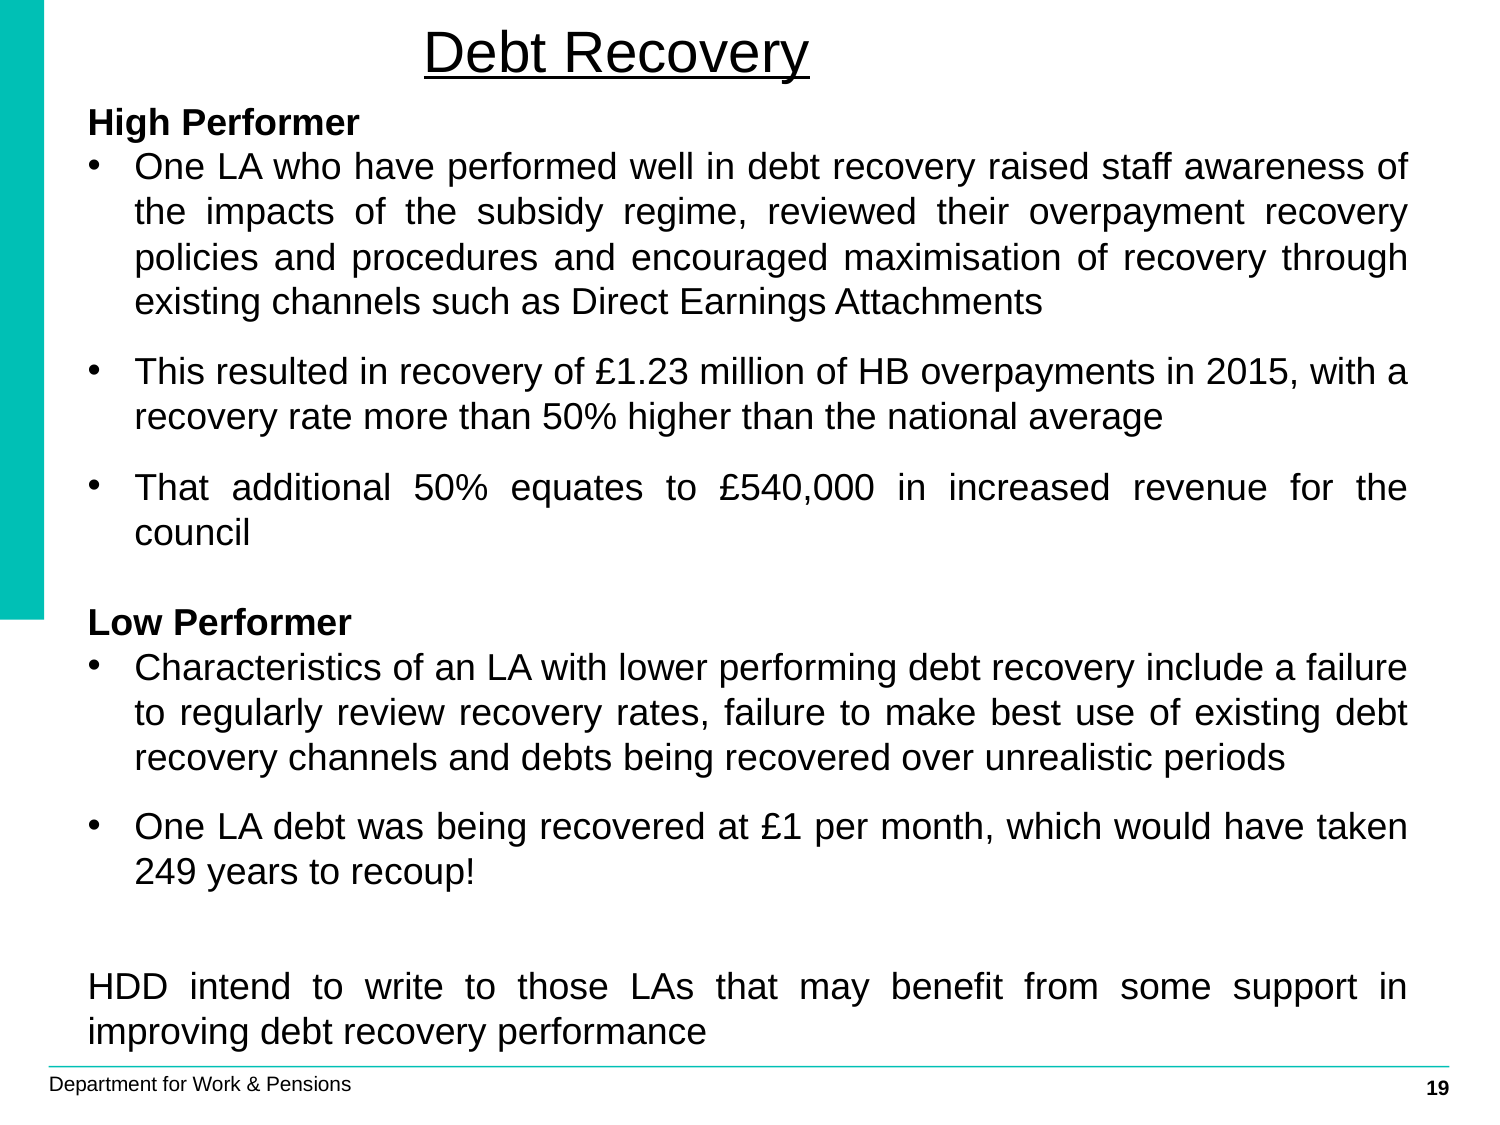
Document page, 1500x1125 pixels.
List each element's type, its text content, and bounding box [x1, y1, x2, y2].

title Debt Recovery [53, 7, 1181, 114]
text_box High Performer One LA who have performed well in debt recovery raised staff awareness of the impacts of the subsidy regime, reviewed their overpayment recovery policies and procedures and encouraged maximisation of recovery through existing channels such as Direct Earnings Attachments This resulted in recovery of £1.23 million of HB overpayments in 2015, with a recovery rate more than 50% higher than the national average That additional 50% equates to £540,000 in increased revenue for the council Low Performer Characteristics of an LA with lower performing debt recovery include a failure to regularly review recovery rates, failure to make best use of existing debt recovery channels and debts being recovered over unrealistic periods One LA debt was being recovered at £1 per month, which would have taken 249 years to recoup! HDD intend to write to those LAs that may benefit from some support in improving debt recovery performance [72, 90, 1424, 1060]
